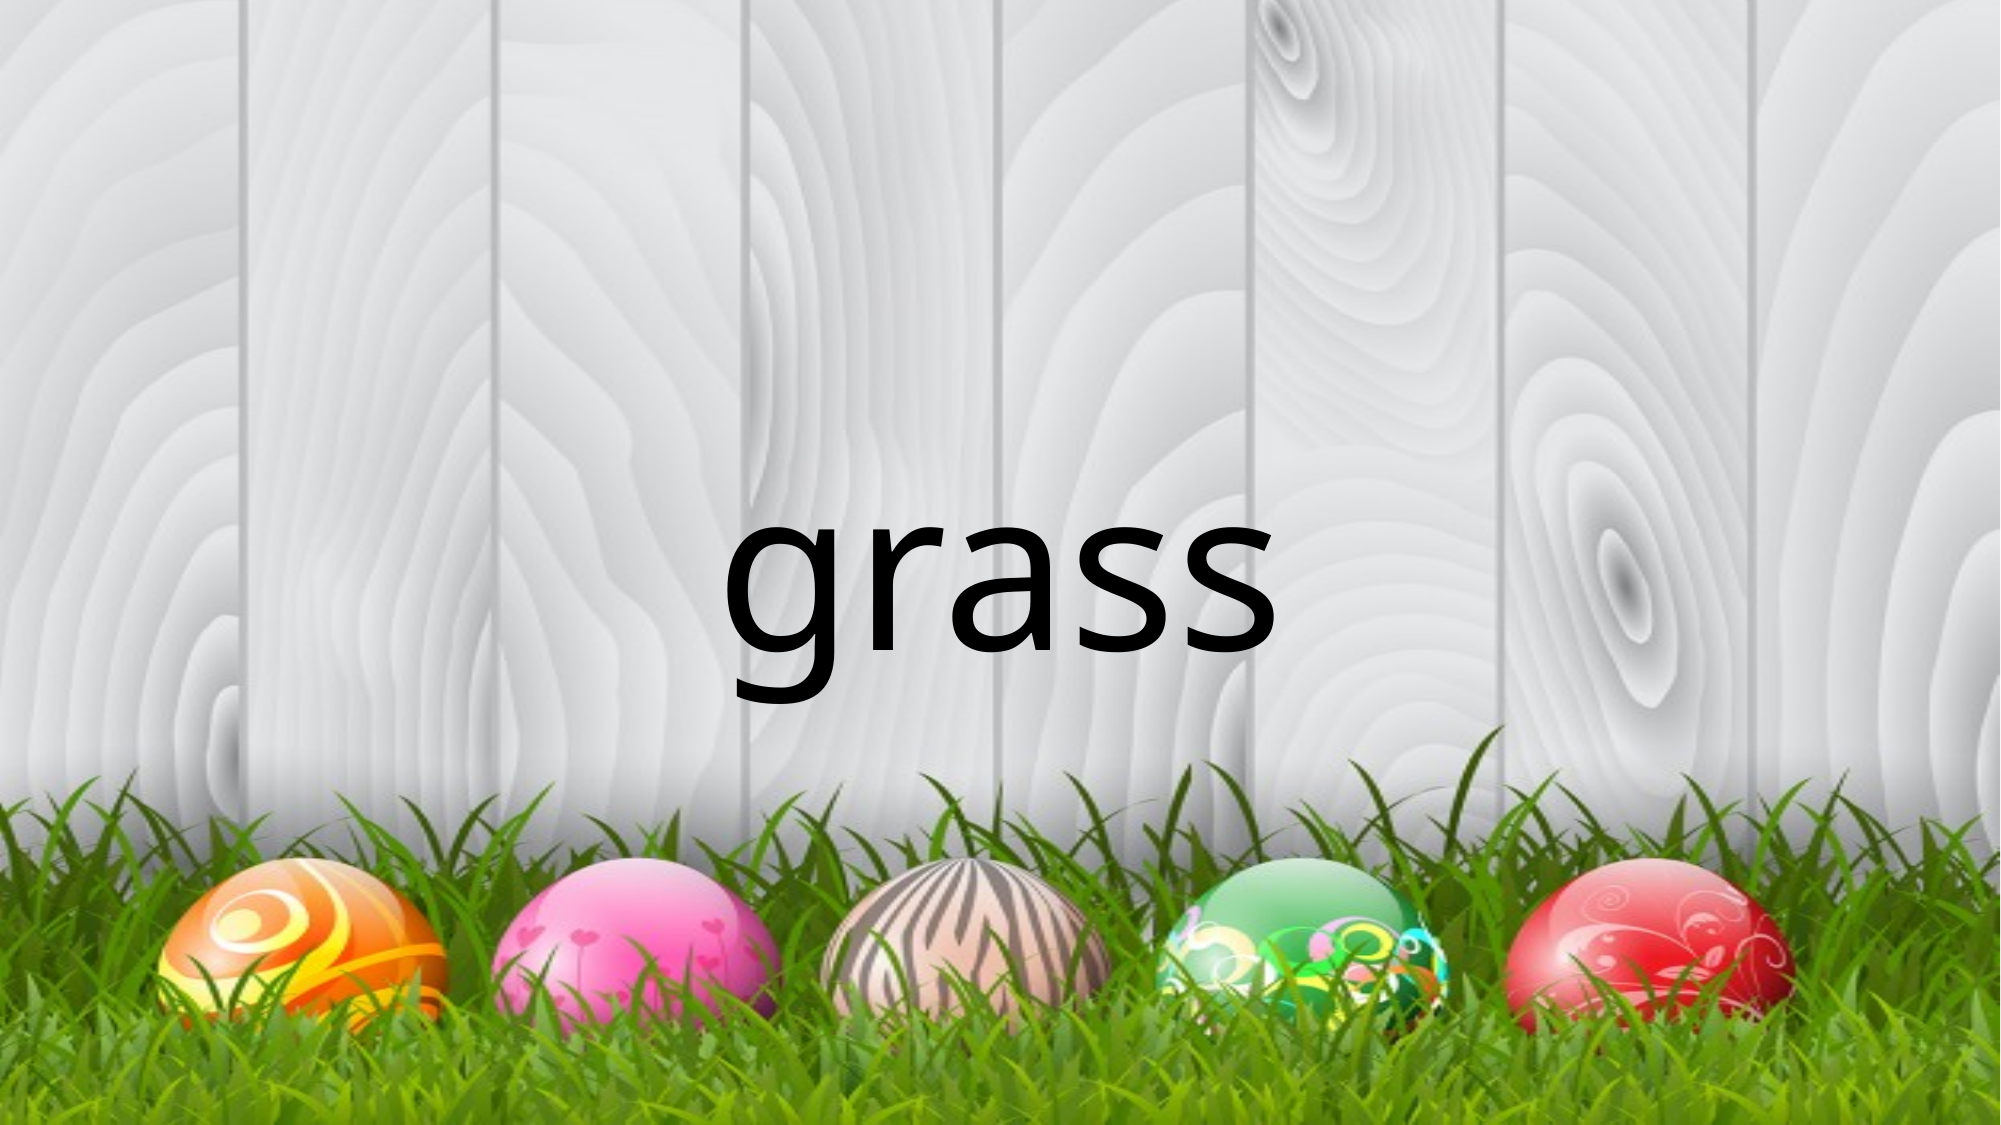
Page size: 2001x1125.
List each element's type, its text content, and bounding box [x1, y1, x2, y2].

text_box grass [631, 418, 1369, 704]
picture [0, 0, 2001, 1125]
